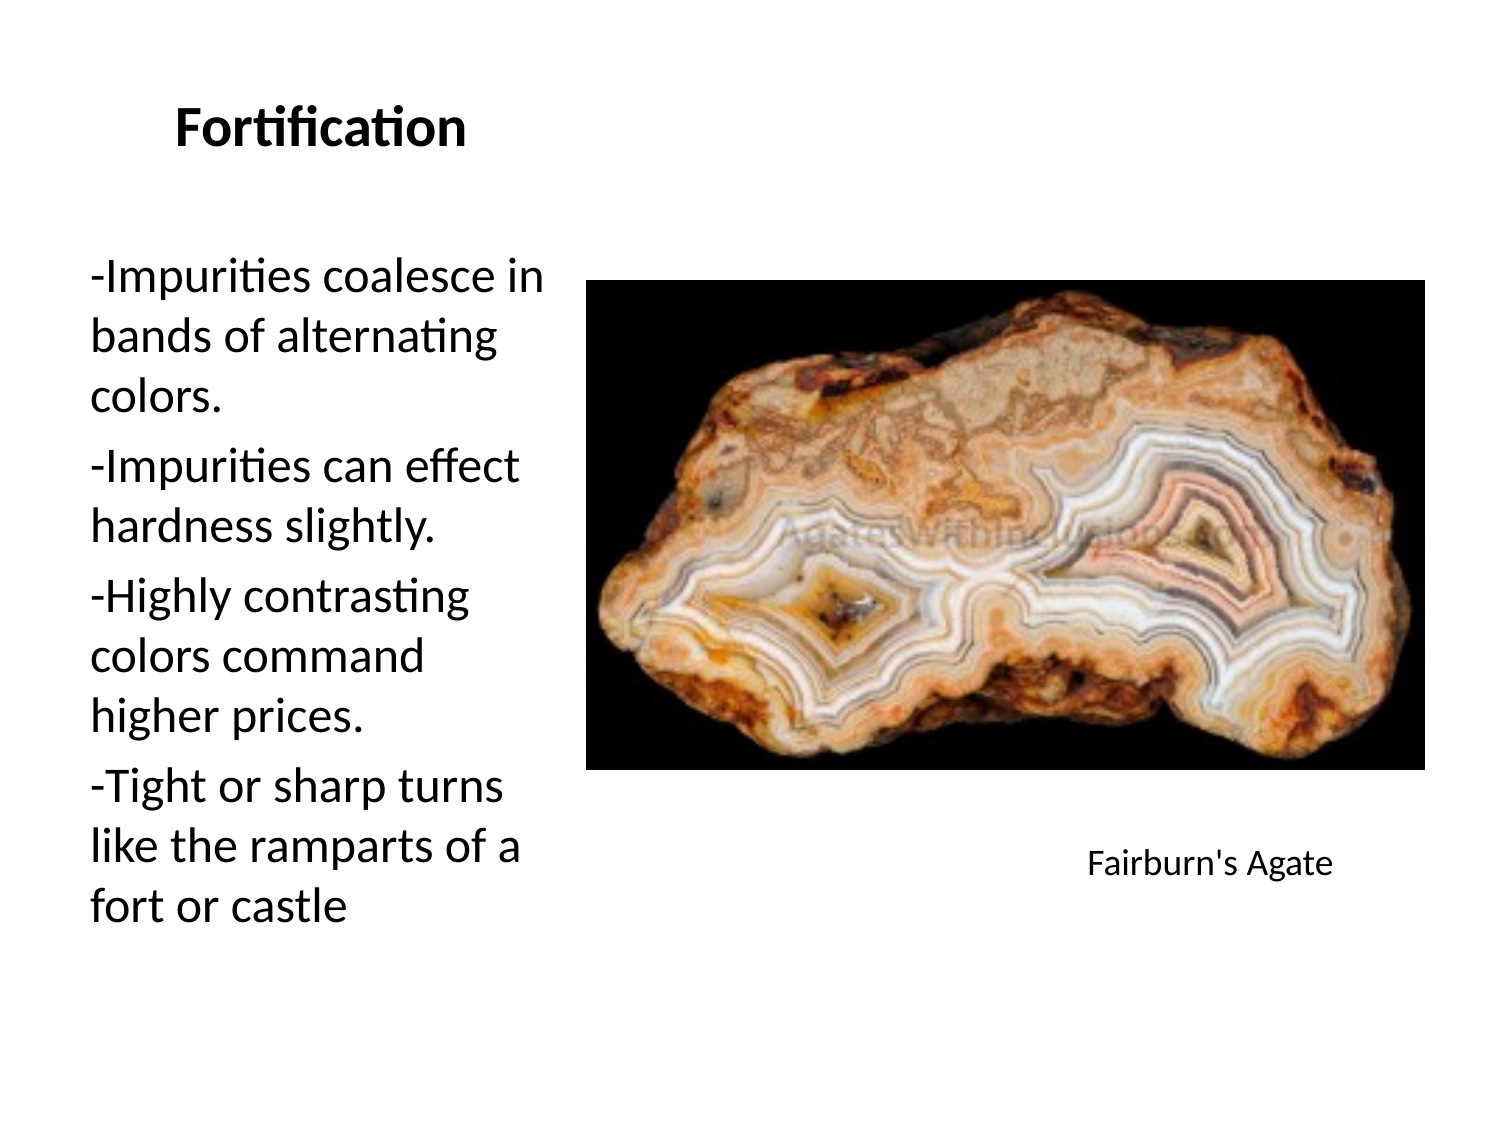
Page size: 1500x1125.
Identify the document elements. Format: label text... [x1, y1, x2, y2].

text_box Fairburn's Agate [1072, 830, 1349, 891]
title Fortification [75, 44, 569, 235]
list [586, 280, 1426, 770]
list -Impurities coalesce in bands of alternating colors. -Impurities can effect hardness slightly. -Highly contrasting colors command higher prices. -Tight or sharp turns like the ramparts of a fort or castle [75, 235, 569, 1005]
